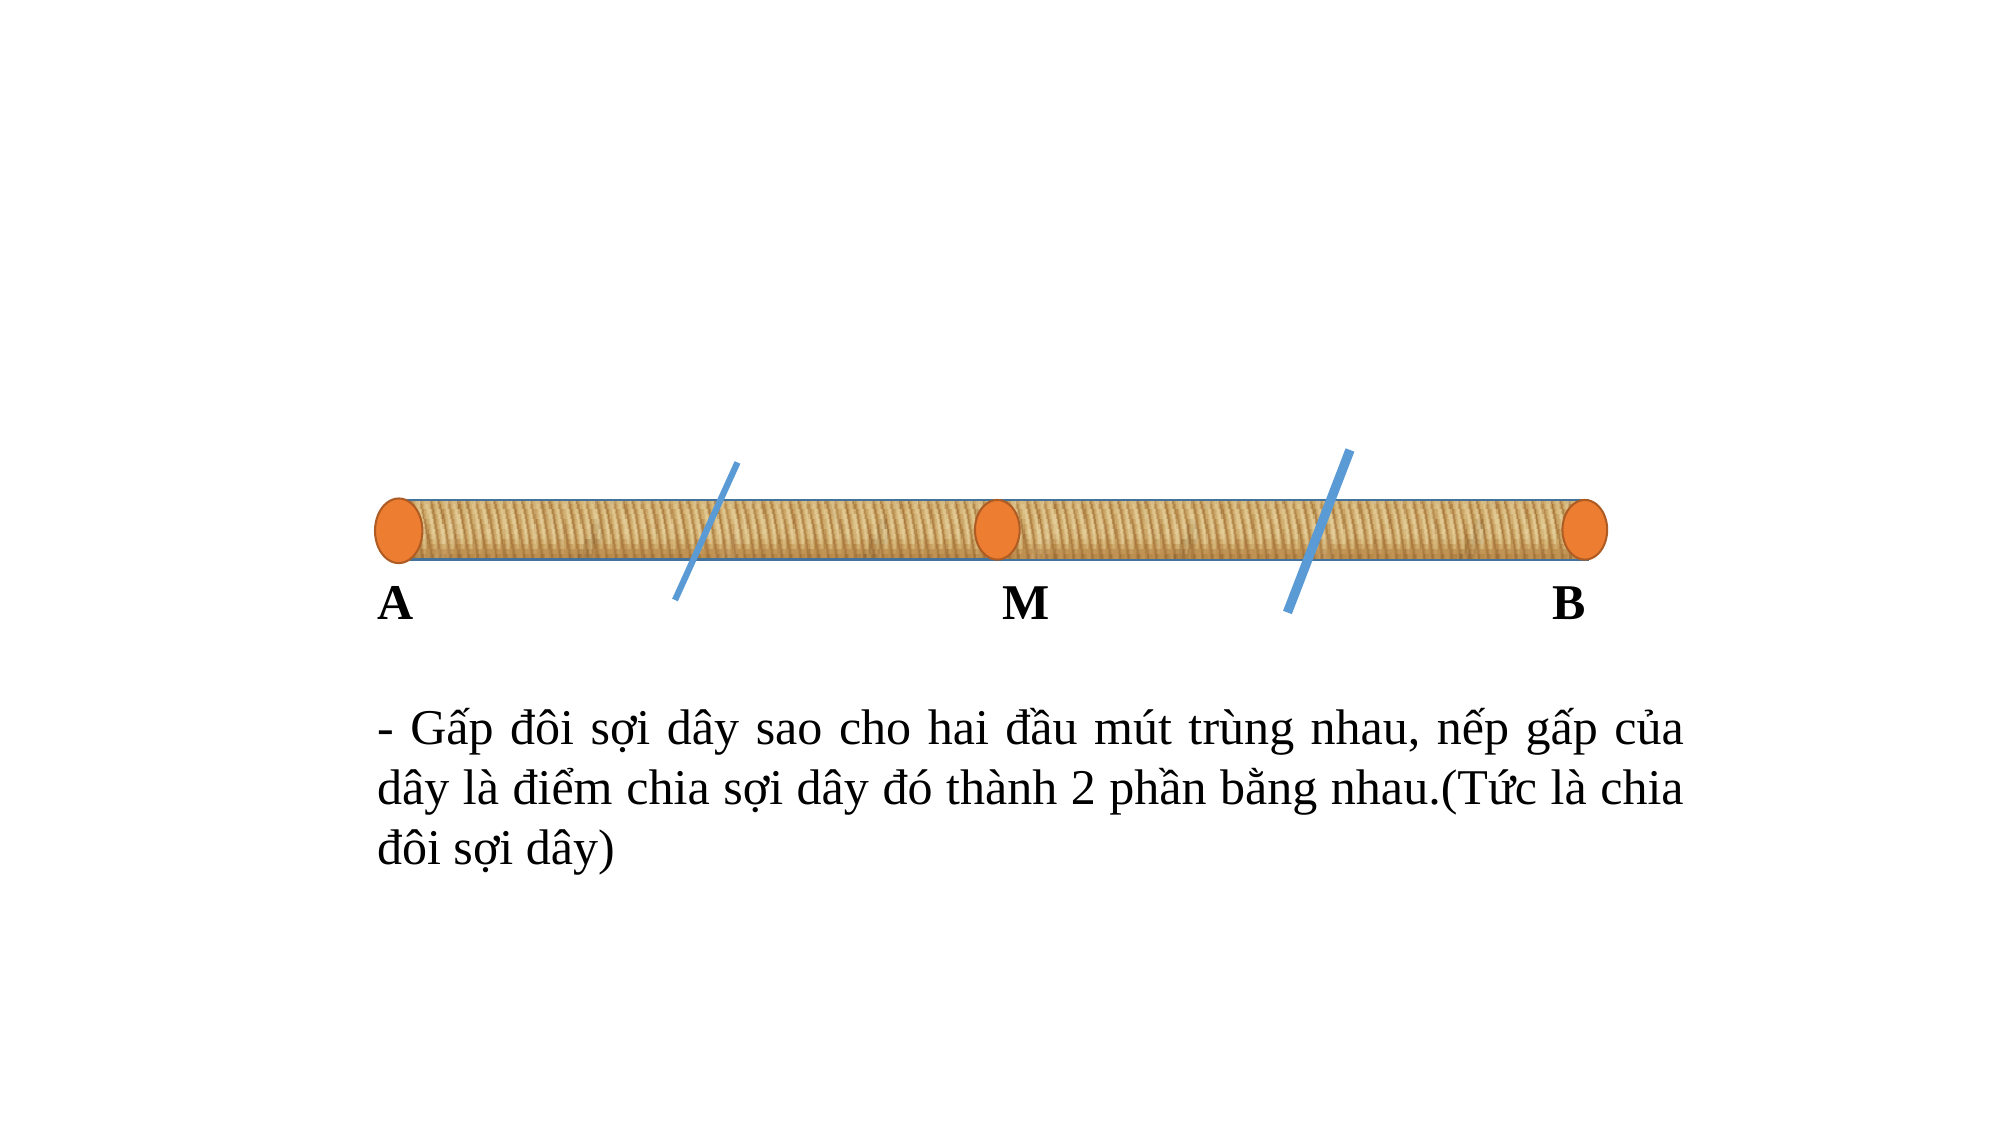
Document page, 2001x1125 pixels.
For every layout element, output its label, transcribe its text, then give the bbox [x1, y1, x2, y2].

text_box [373, 497, 411, 562]
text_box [637, 499, 775, 563]
text_box [1580, 499, 1609, 561]
text_box M [987, 562, 1097, 638]
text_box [1237, 499, 1400, 563]
text_box B [1537, 562, 1647, 638]
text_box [399, 499, 637, 560]
text_box - Gấp đôi sợi dây sao cho hai đầu mút trùng nhau, nếp gấp của dây là điểm chia sợi dây đó thành 2 phần bằng nhau.(Tức là chia đôi sợi dây) [362, 687, 1700, 883]
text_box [1400, 499, 1589, 560]
text_box A [362, 562, 472, 638]
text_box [775, 499, 1237, 560]
